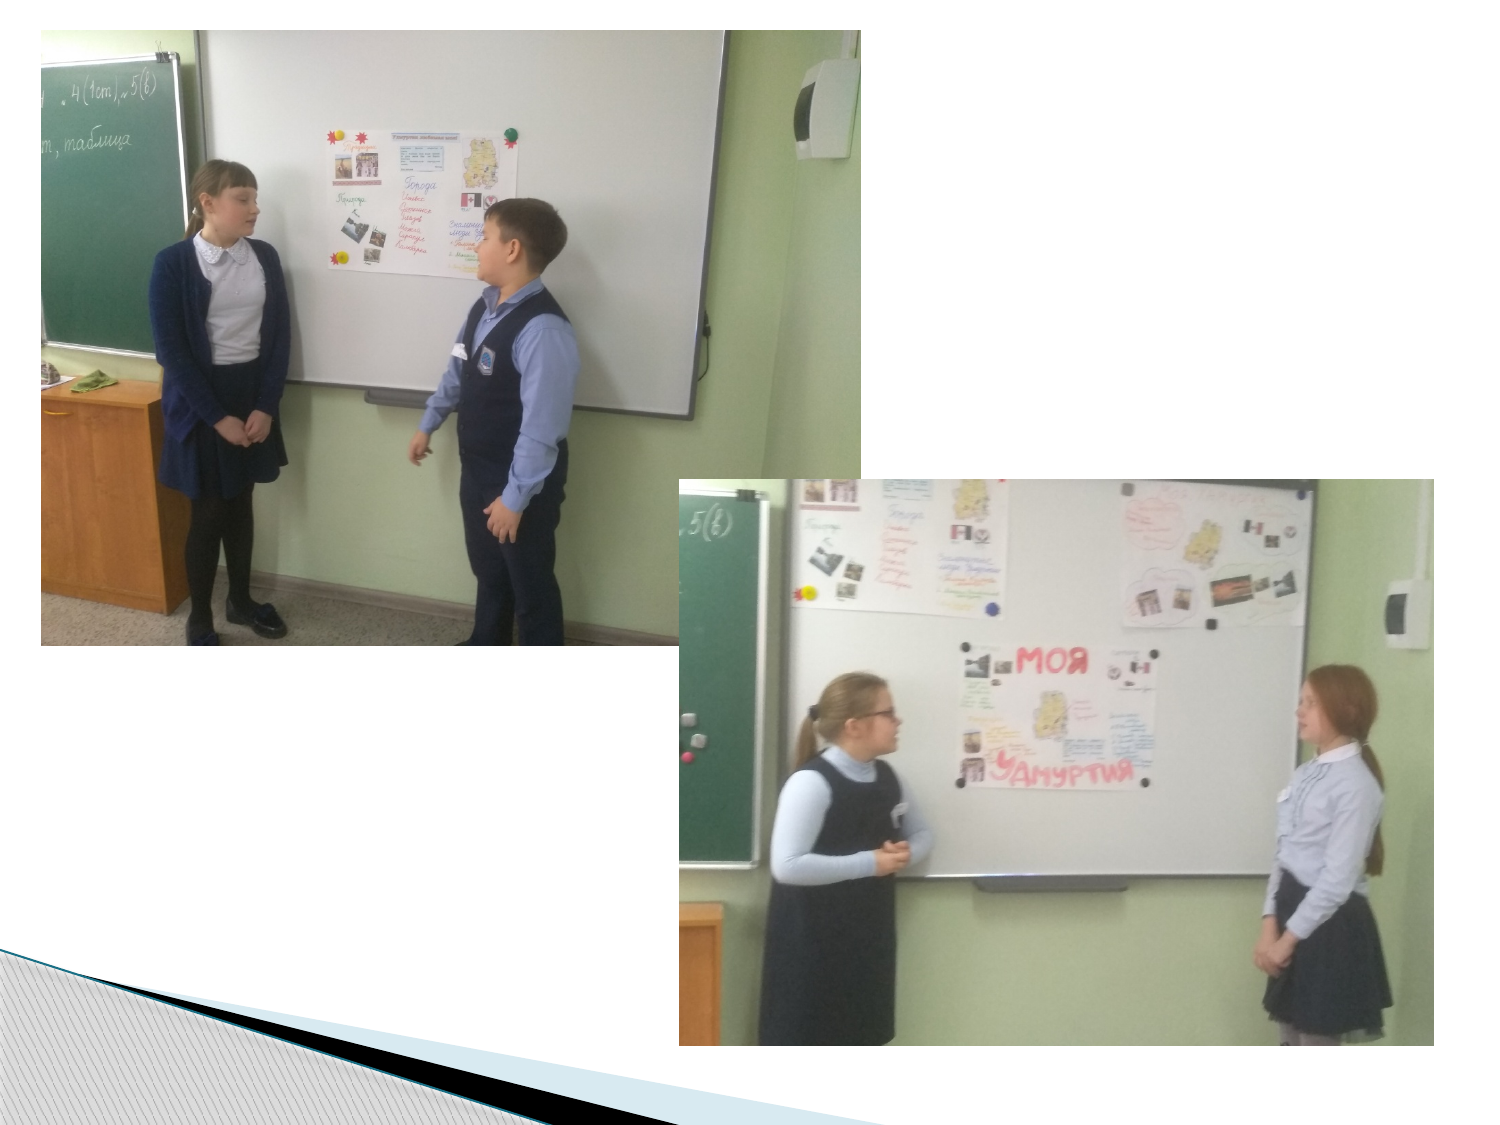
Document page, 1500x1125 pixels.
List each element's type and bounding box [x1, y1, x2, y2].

list [40, 30, 861, 646]
list [678, 479, 1435, 1047]
